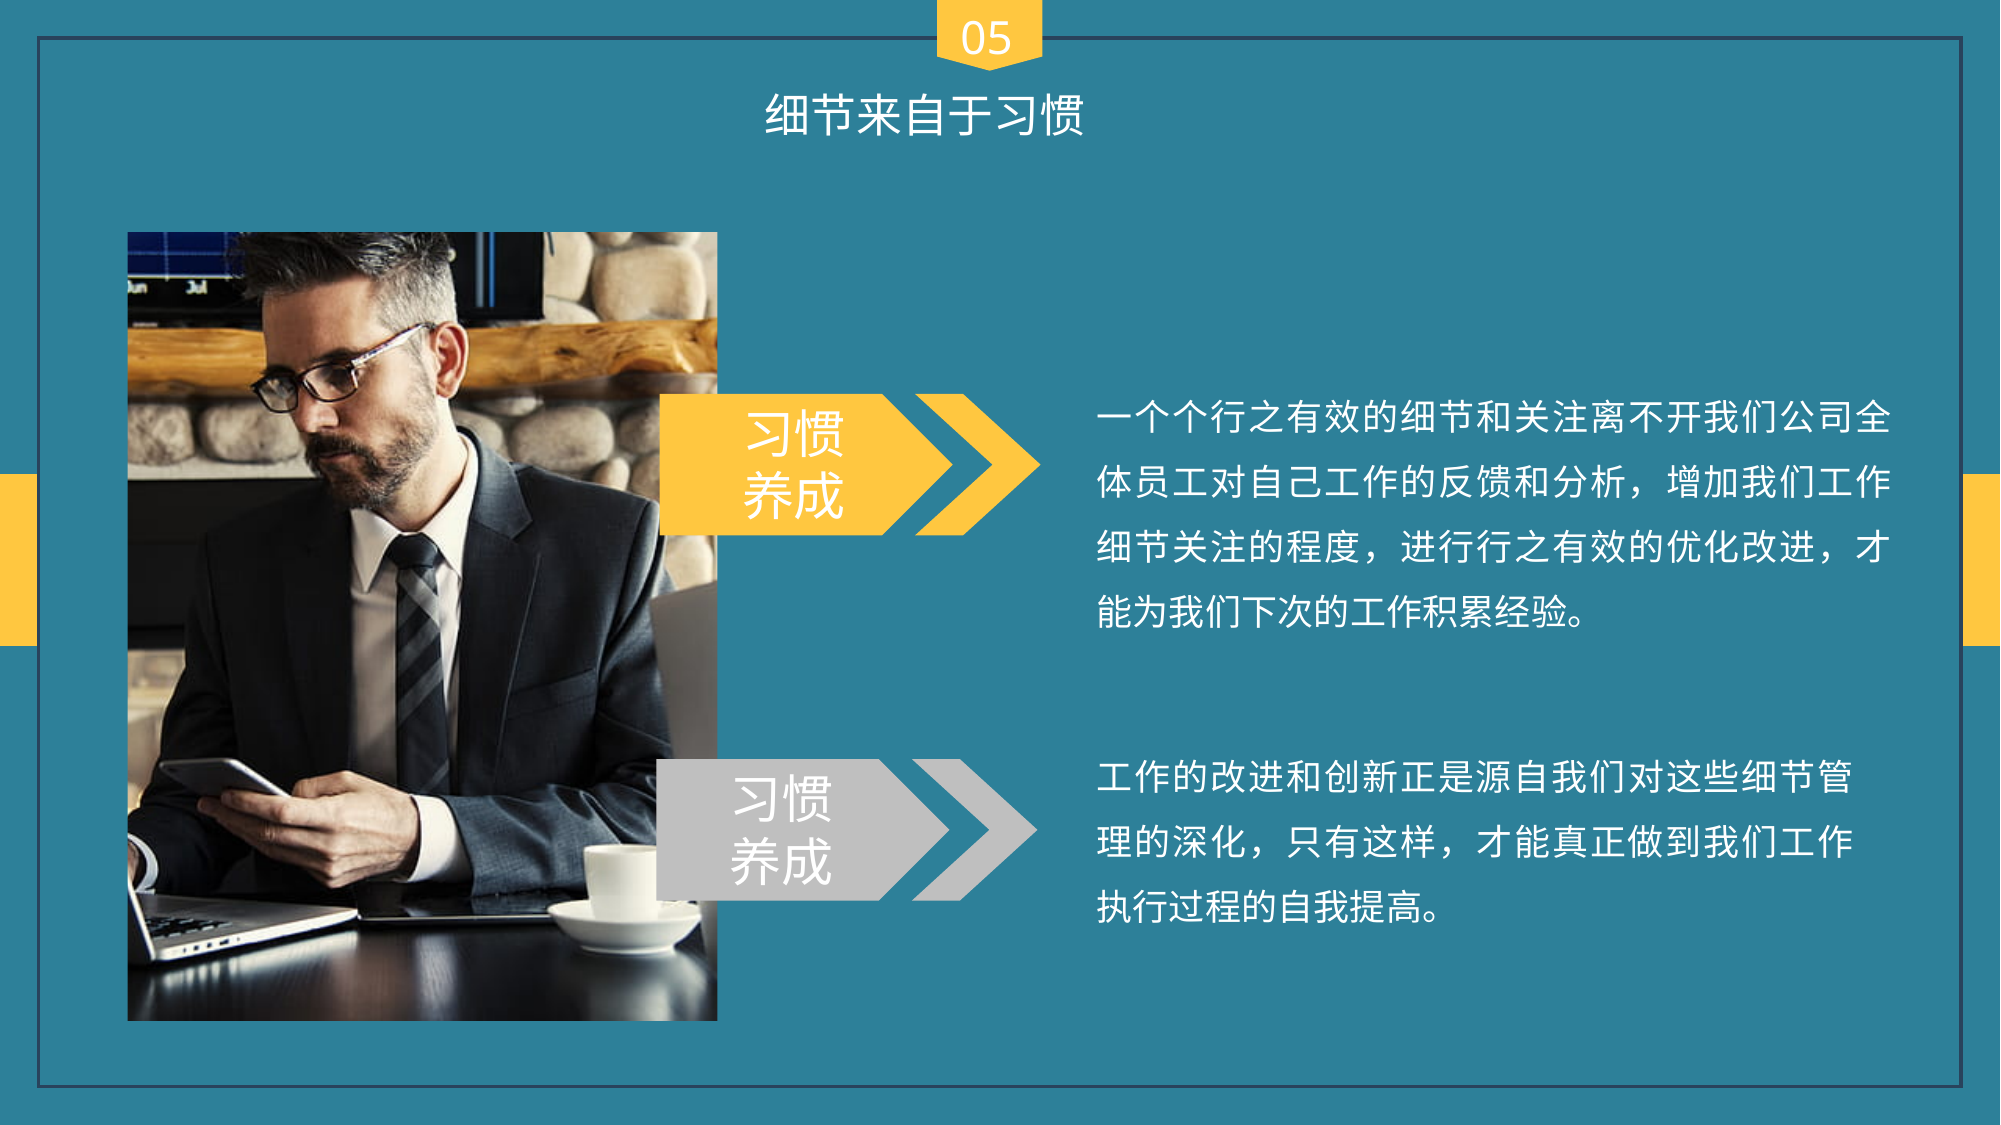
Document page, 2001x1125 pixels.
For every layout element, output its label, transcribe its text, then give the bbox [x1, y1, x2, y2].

text_box 细节来自于习惯 [749, 79, 1253, 150]
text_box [937, 0, 1058, 72]
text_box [621, 393, 1041, 536]
picture [127, 232, 718, 1021]
text_box 一个个行之有效的细节和关注离不开我们公司全体员工对自己工作的反馈和分析，增加我们工作细节关注的程度，进行行之有效的优化改进，才能为我们下次的工作积累经验。 [1081, 365, 1907, 640]
text_box 工作的改进和创新正是源自我们对这些细节管理的深化，只有这样，才能真正做到我们工作执行过程的自我提高。 [1081, 725, 1869, 936]
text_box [609, 759, 1038, 901]
